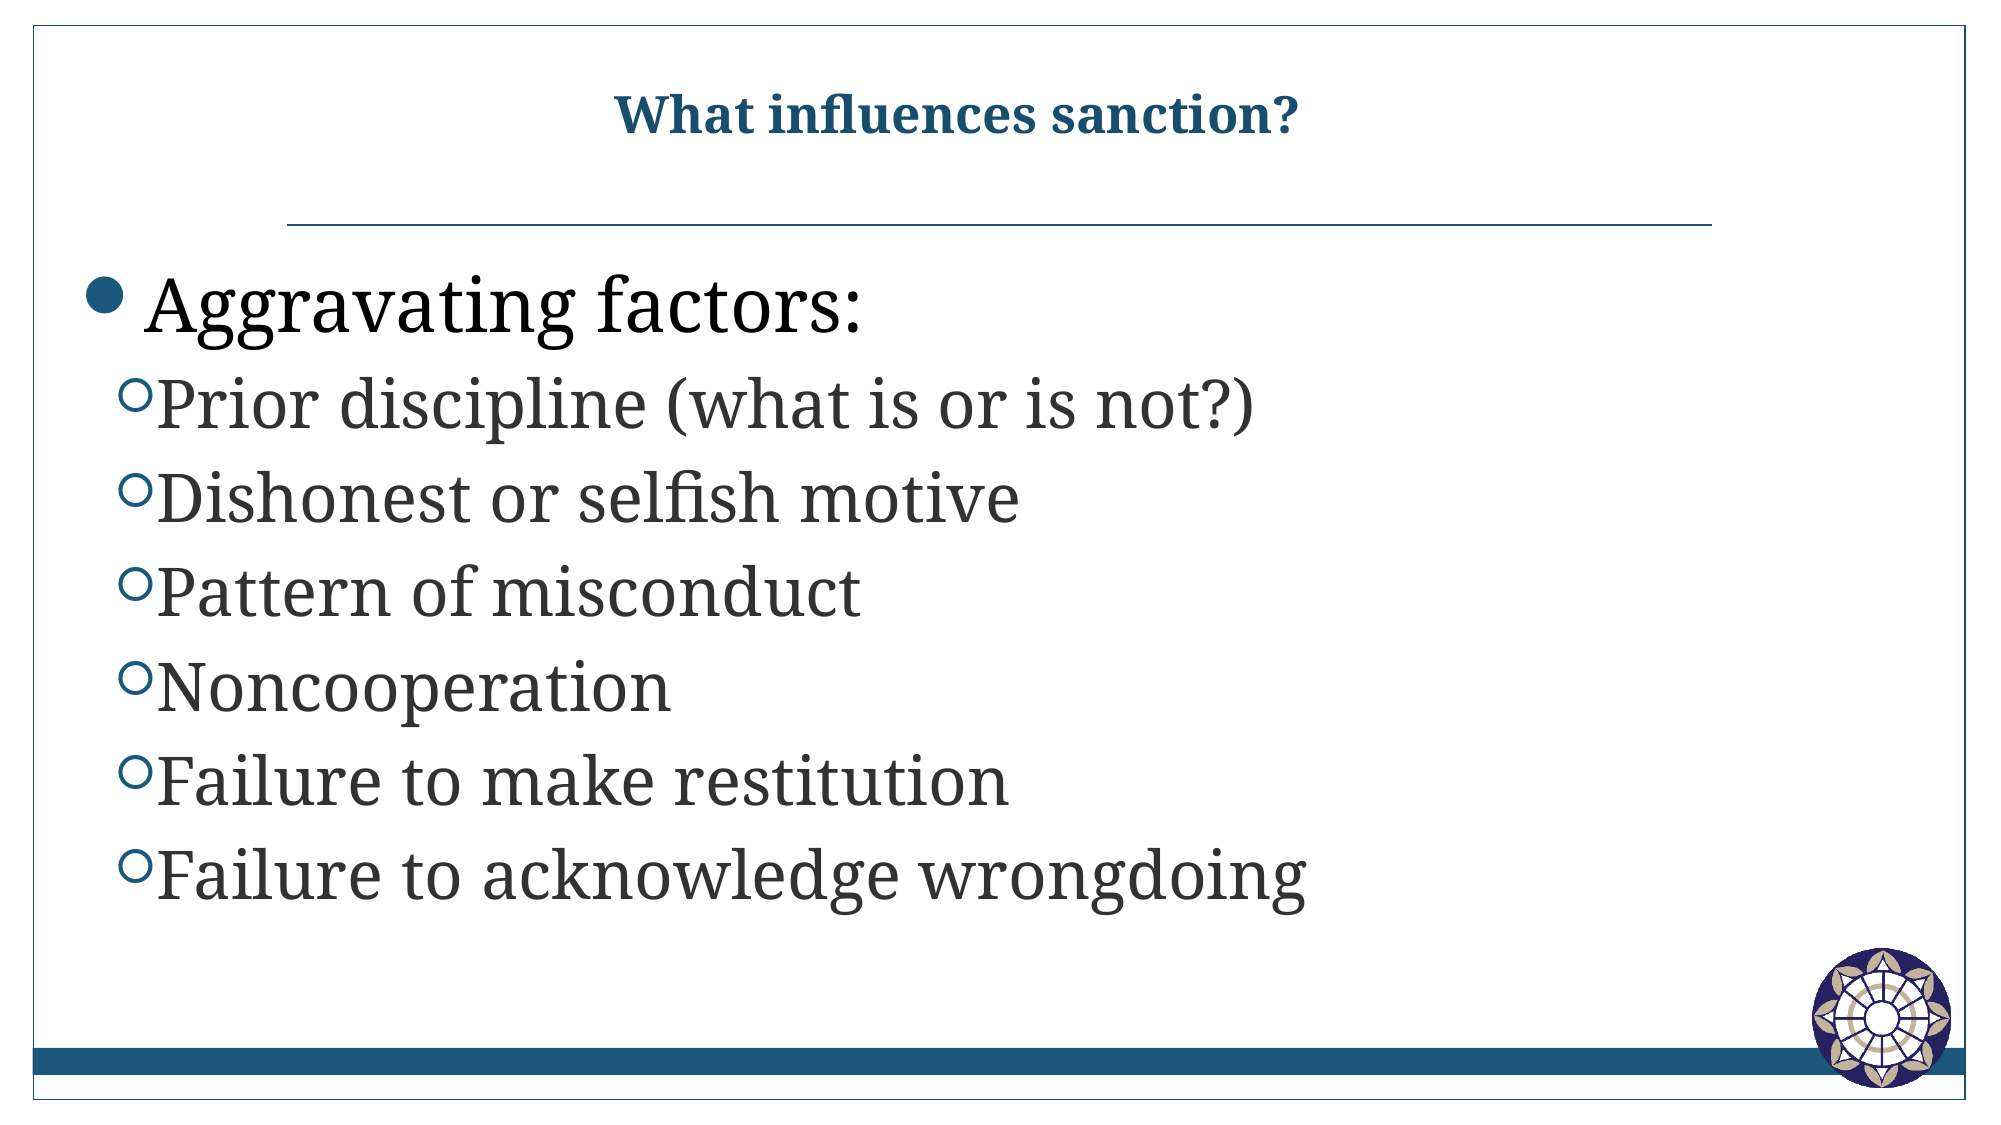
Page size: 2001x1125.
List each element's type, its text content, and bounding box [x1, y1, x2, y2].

list Aggravating factors: Prior discipline (what is or is not?) Dishonest or selfish motive Pattern of misconduct Noncooperation Failure to make restitution Failure to acknowledge wrongdoing [66, 250, 1926, 1001]
picture [1812, 948, 1951, 1088]
title What influences sanction? [24, 75, 1892, 200]
